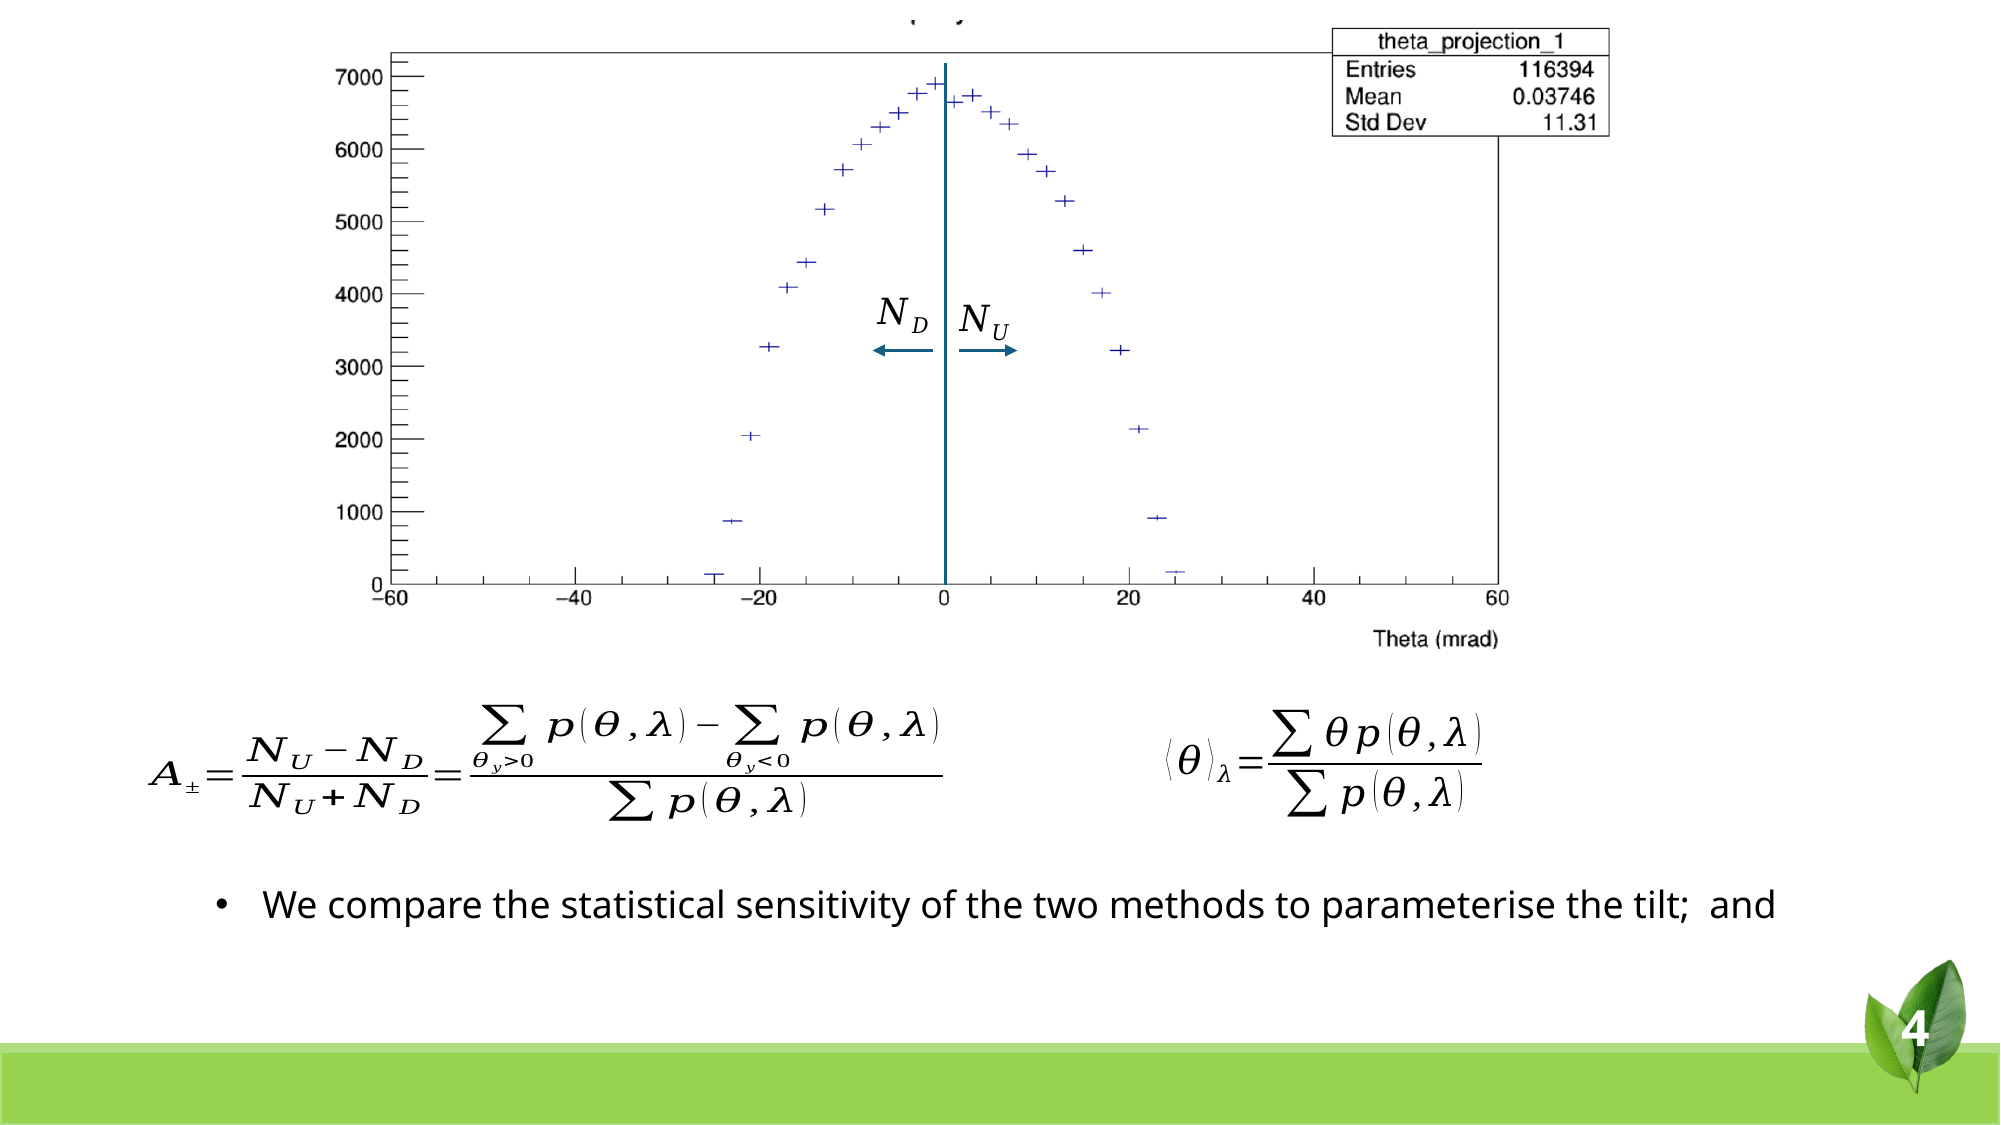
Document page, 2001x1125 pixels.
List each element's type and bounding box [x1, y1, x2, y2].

text_box [0, 1050, 2000, 1125]
picture [315, 20, 1617, 681]
picture [1831, 942, 2000, 1112]
text_box [0, 1043, 1831, 1050]
